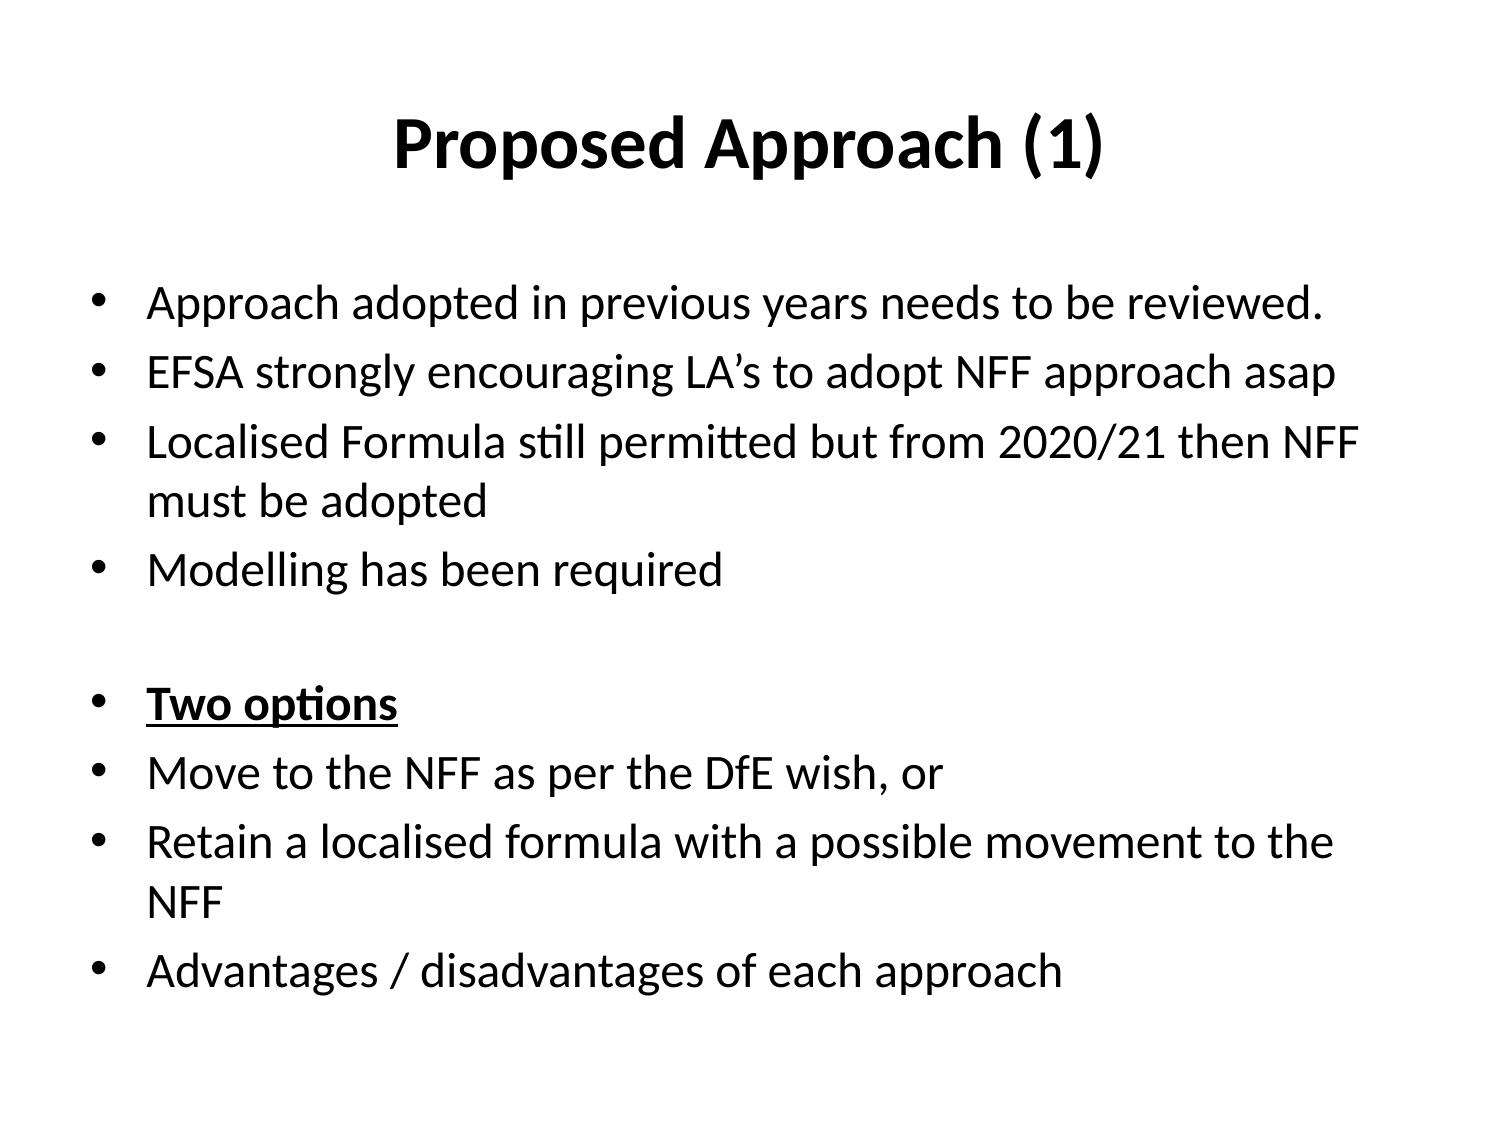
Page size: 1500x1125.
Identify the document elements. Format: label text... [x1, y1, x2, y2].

title Proposed Approach (1) [75, 45, 1425, 233]
list Approach adopted in previous years needs to be reviewed. EFSA strongly encouraging LA’s to adopt NFF approach asap Localised Formula still permitted but from 2020/21 then NFF must be adopted Modelling has been required Two options Move to the NFF as per the DfE wish, or Retain a localised formula with a possible movement to the NFF Advantages / disadvantages of each approach [75, 262, 1425, 1005]
